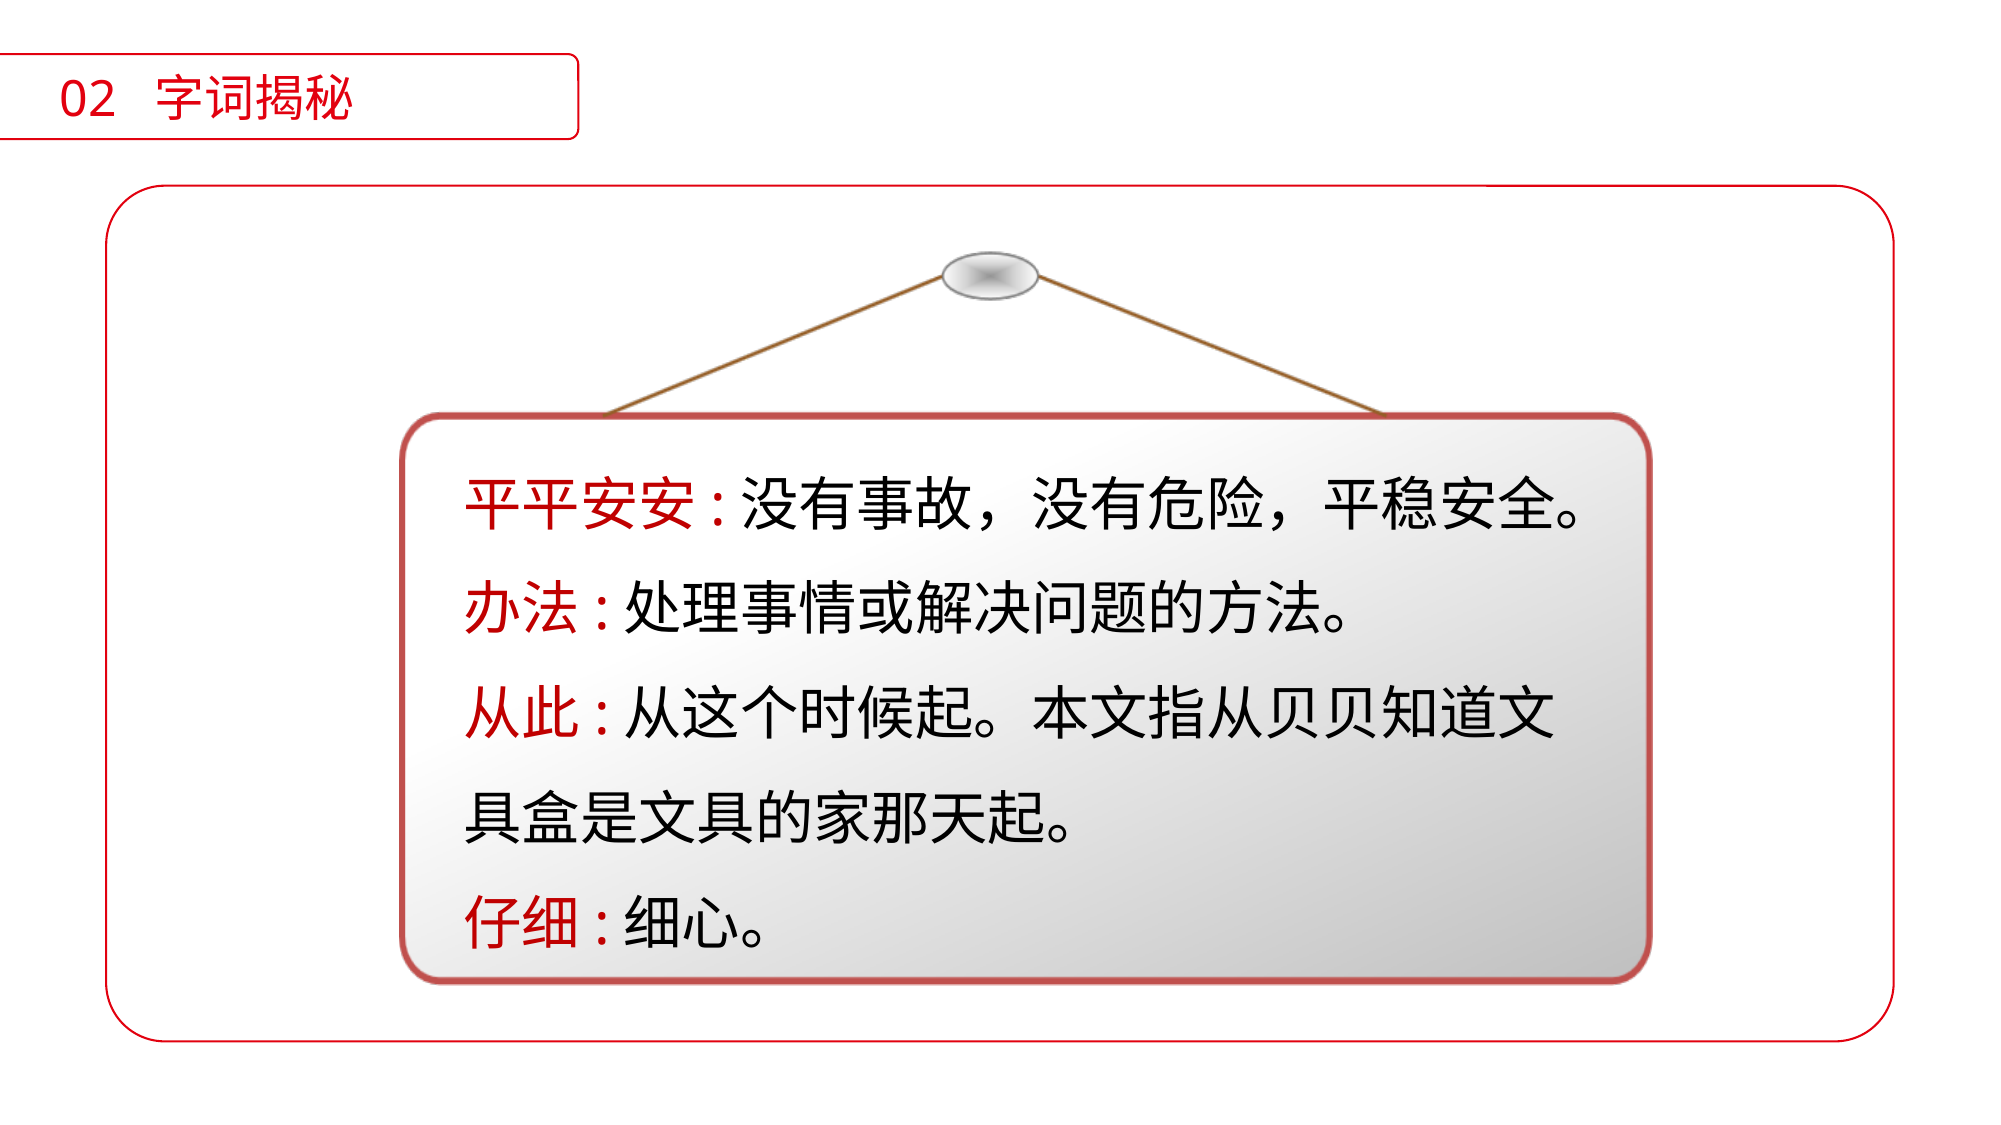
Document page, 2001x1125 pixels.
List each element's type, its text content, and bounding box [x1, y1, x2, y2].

text_box [105, 184, 1895, 1043]
picture [399, 249, 1653, 986]
list 02 字词揭秘 [44, 66, 437, 173]
